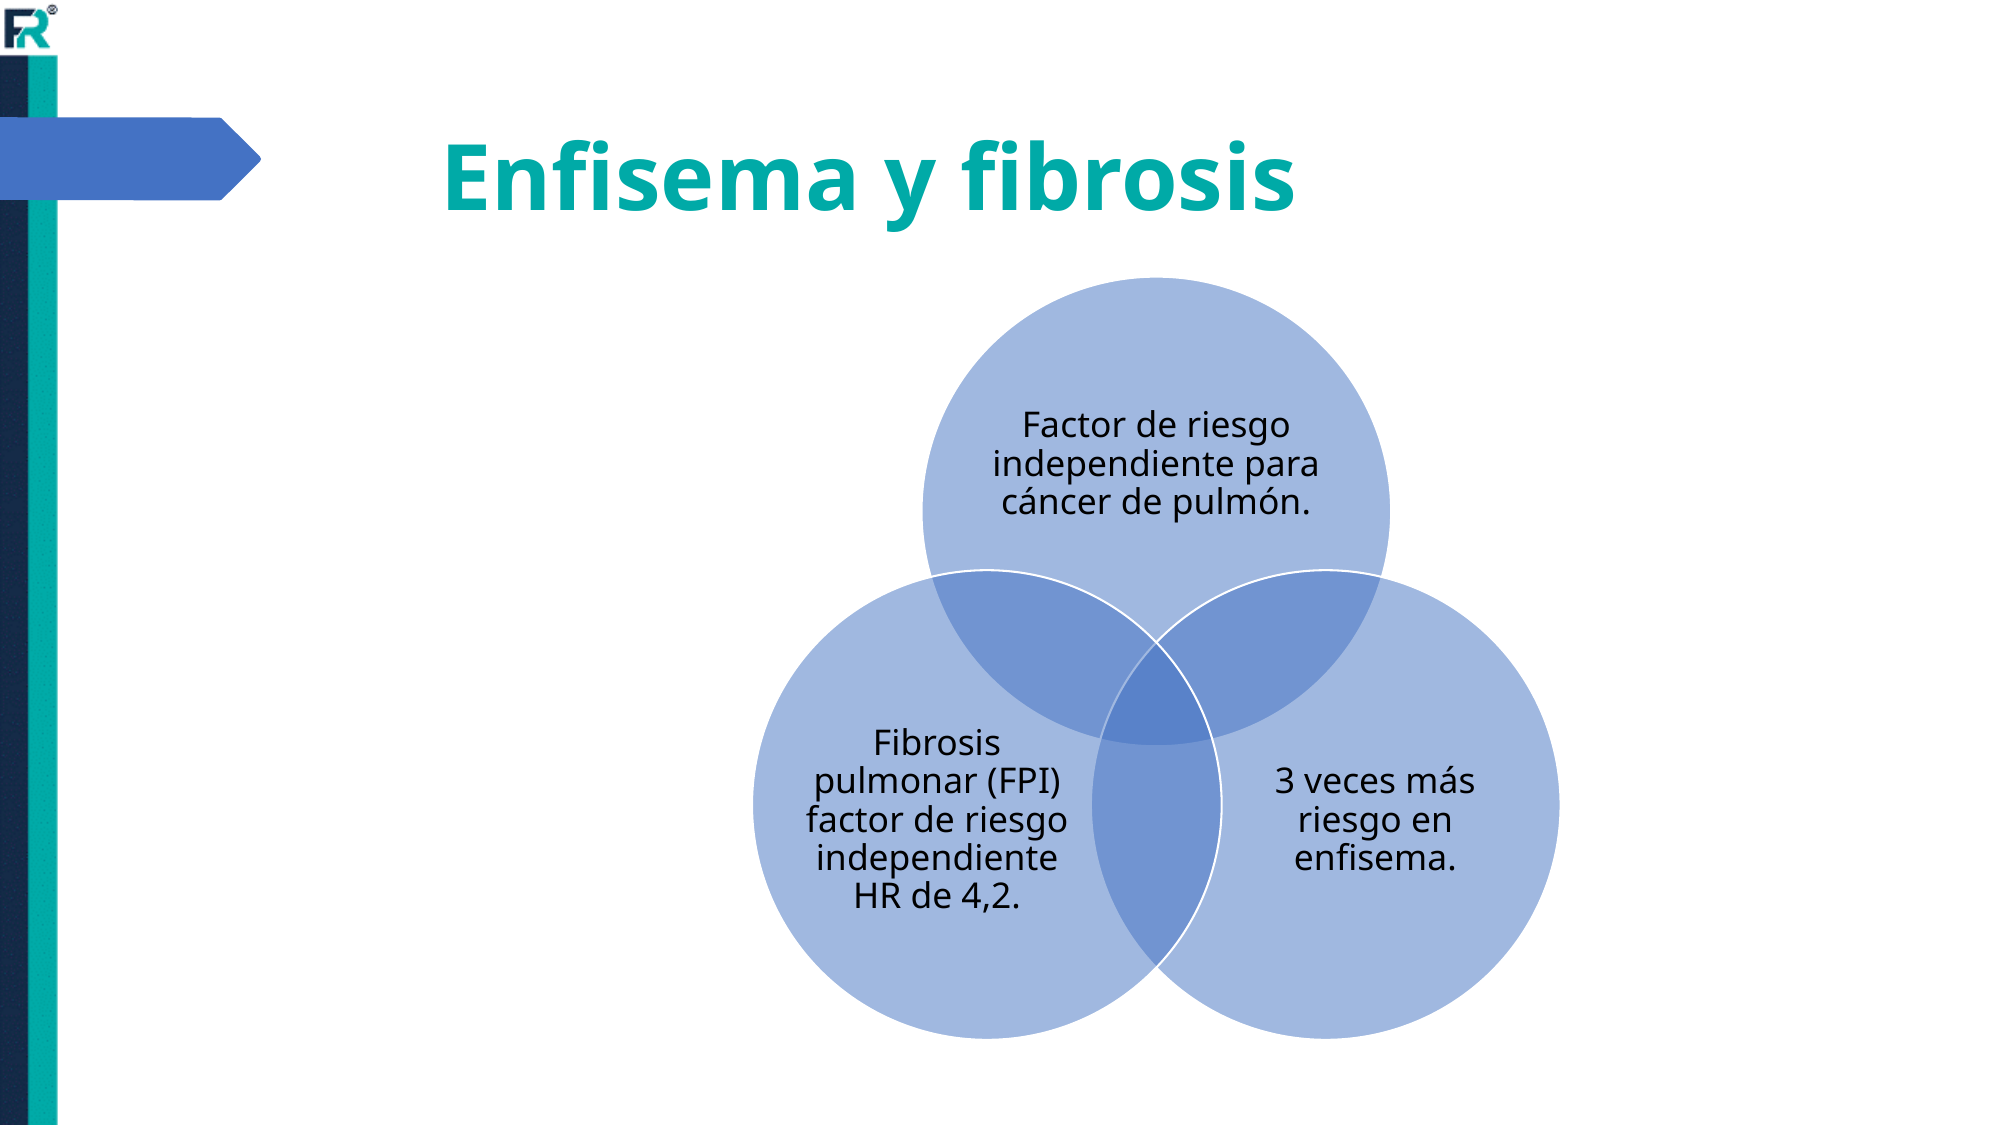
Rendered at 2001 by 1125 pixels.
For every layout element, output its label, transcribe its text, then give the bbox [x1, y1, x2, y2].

picture [0, 0, 2001, 1125]
title Enfisema y fibrosis [425, 75, 1888, 286]
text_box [751, 276, 1561, 1041]
